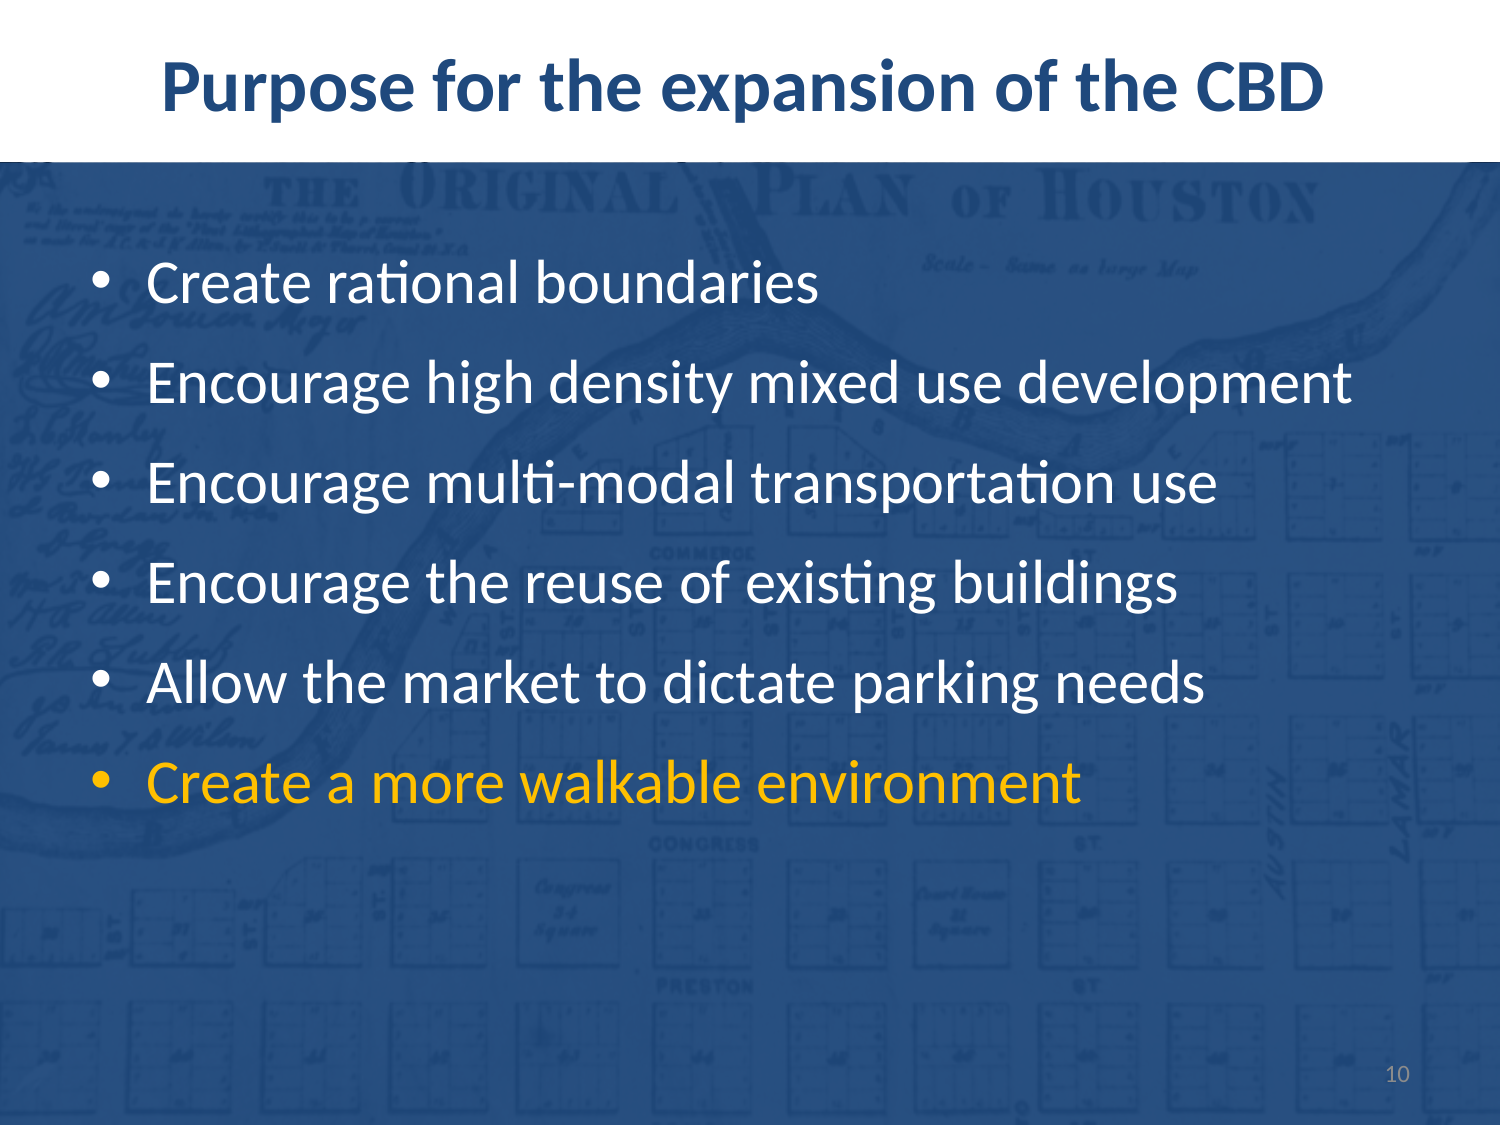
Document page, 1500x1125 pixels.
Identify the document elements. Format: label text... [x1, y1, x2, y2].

list Create rational boundaries Encourage high density mixed use development Encourage multi-modal transportation use Encourage the reuse of existing buildings Allow the market to dictate parking needs Create a more walkable environment [75, 233, 1425, 972]
slide_number 10 [1074, 1042, 1425, 1103]
title Purpose for the expansion of the CBD [75, 0, 1413, 163]
